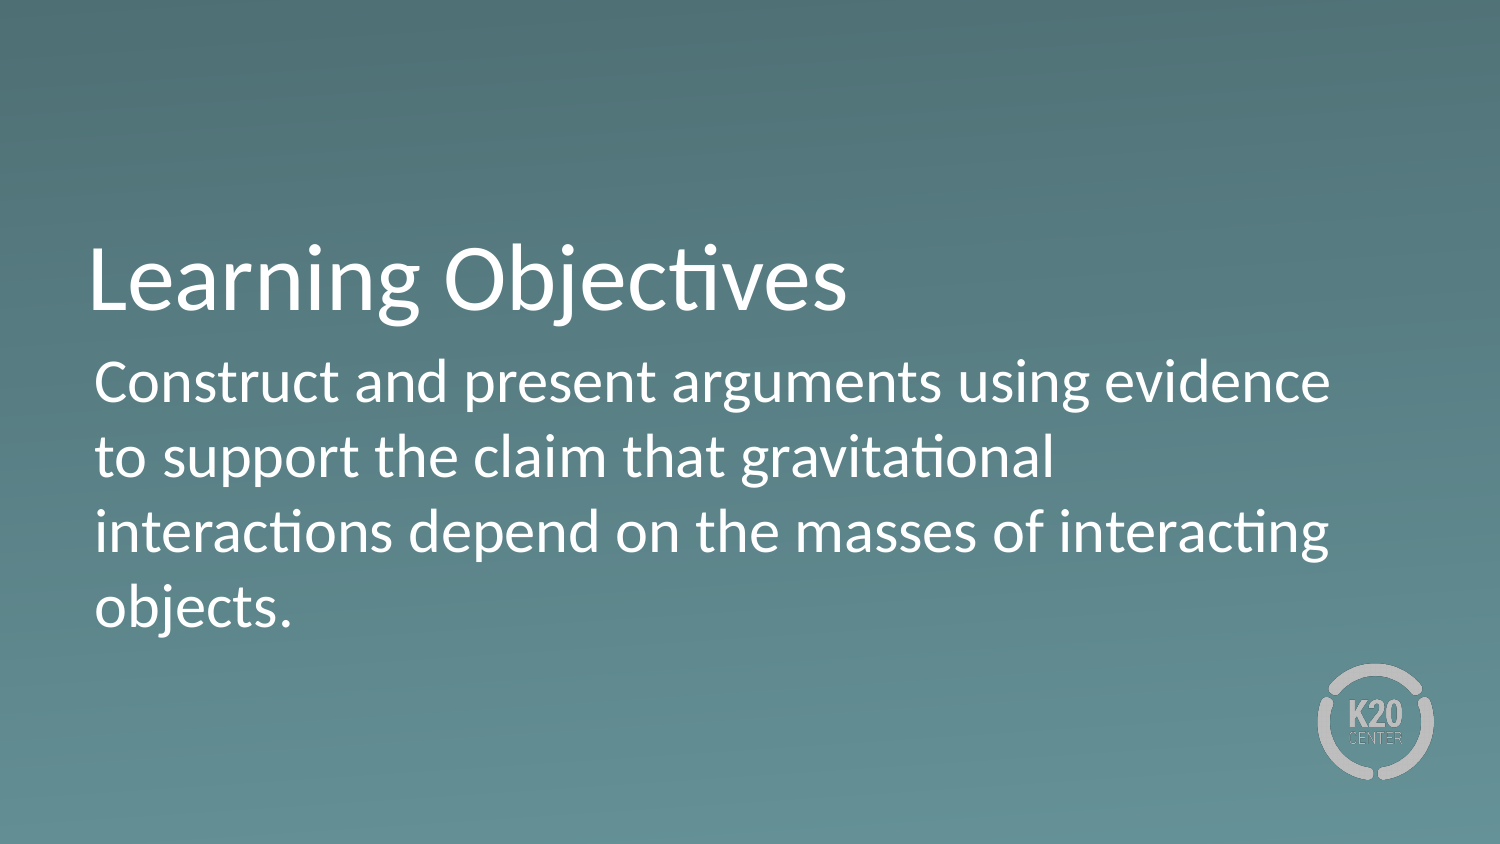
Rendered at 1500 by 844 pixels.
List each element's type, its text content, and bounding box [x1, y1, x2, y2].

list Construct and present arguments using evidence to support the claim that gravitational interactions depend on the masses of interacting objects. [86, 332, 1362, 519]
title Learning Objectives [86, 161, 1362, 330]
picture [1300, 646, 1451, 797]
